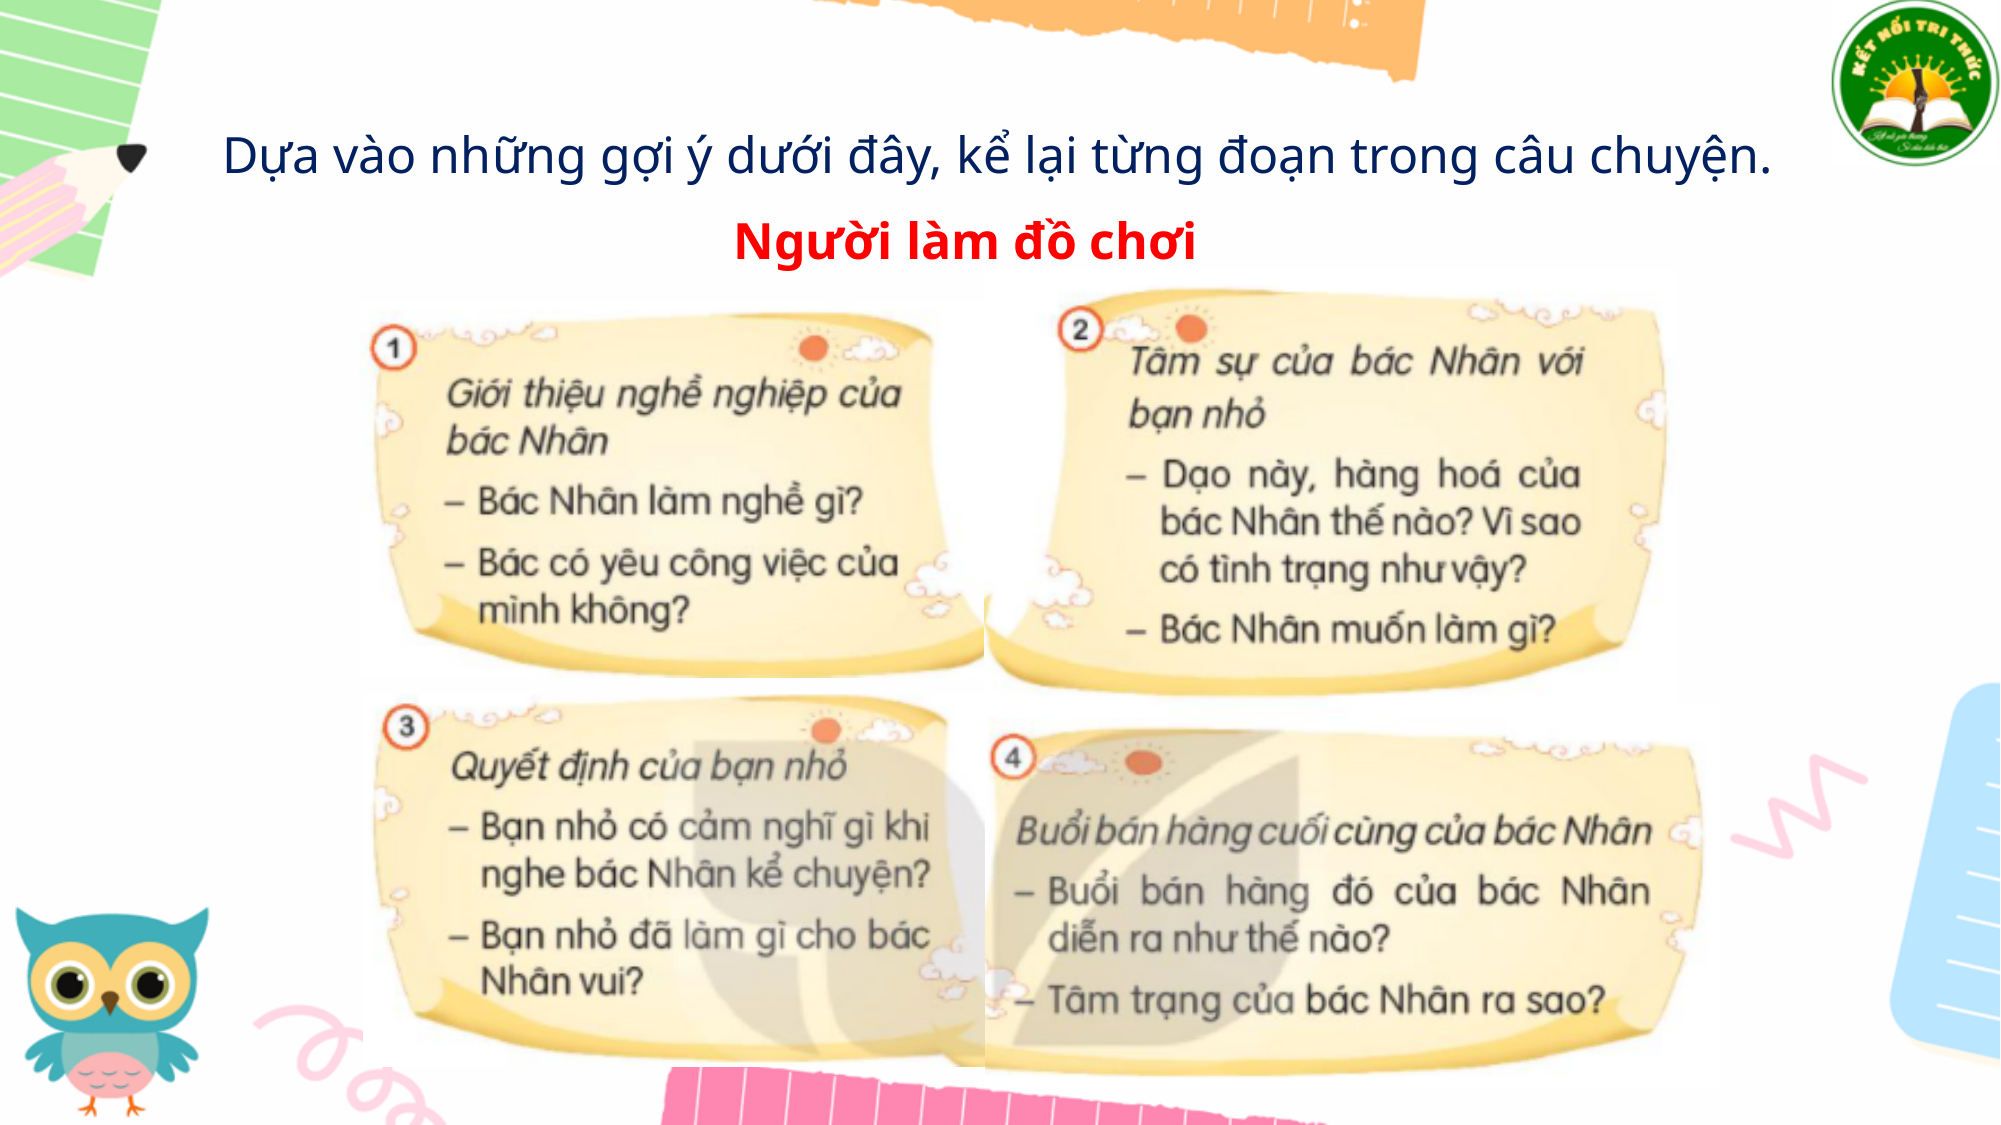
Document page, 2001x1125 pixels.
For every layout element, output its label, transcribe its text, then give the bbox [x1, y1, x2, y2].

text_box Dựa vào những gợi ý dưới đây, kể lại từng đoạn trong câu chuyện. [207, 116, 1790, 191]
text_box [212, 587, 978, 693]
text_box Người làm đồ chơi [718, 202, 1213, 278]
picture [0, 0, 2001, 1125]
